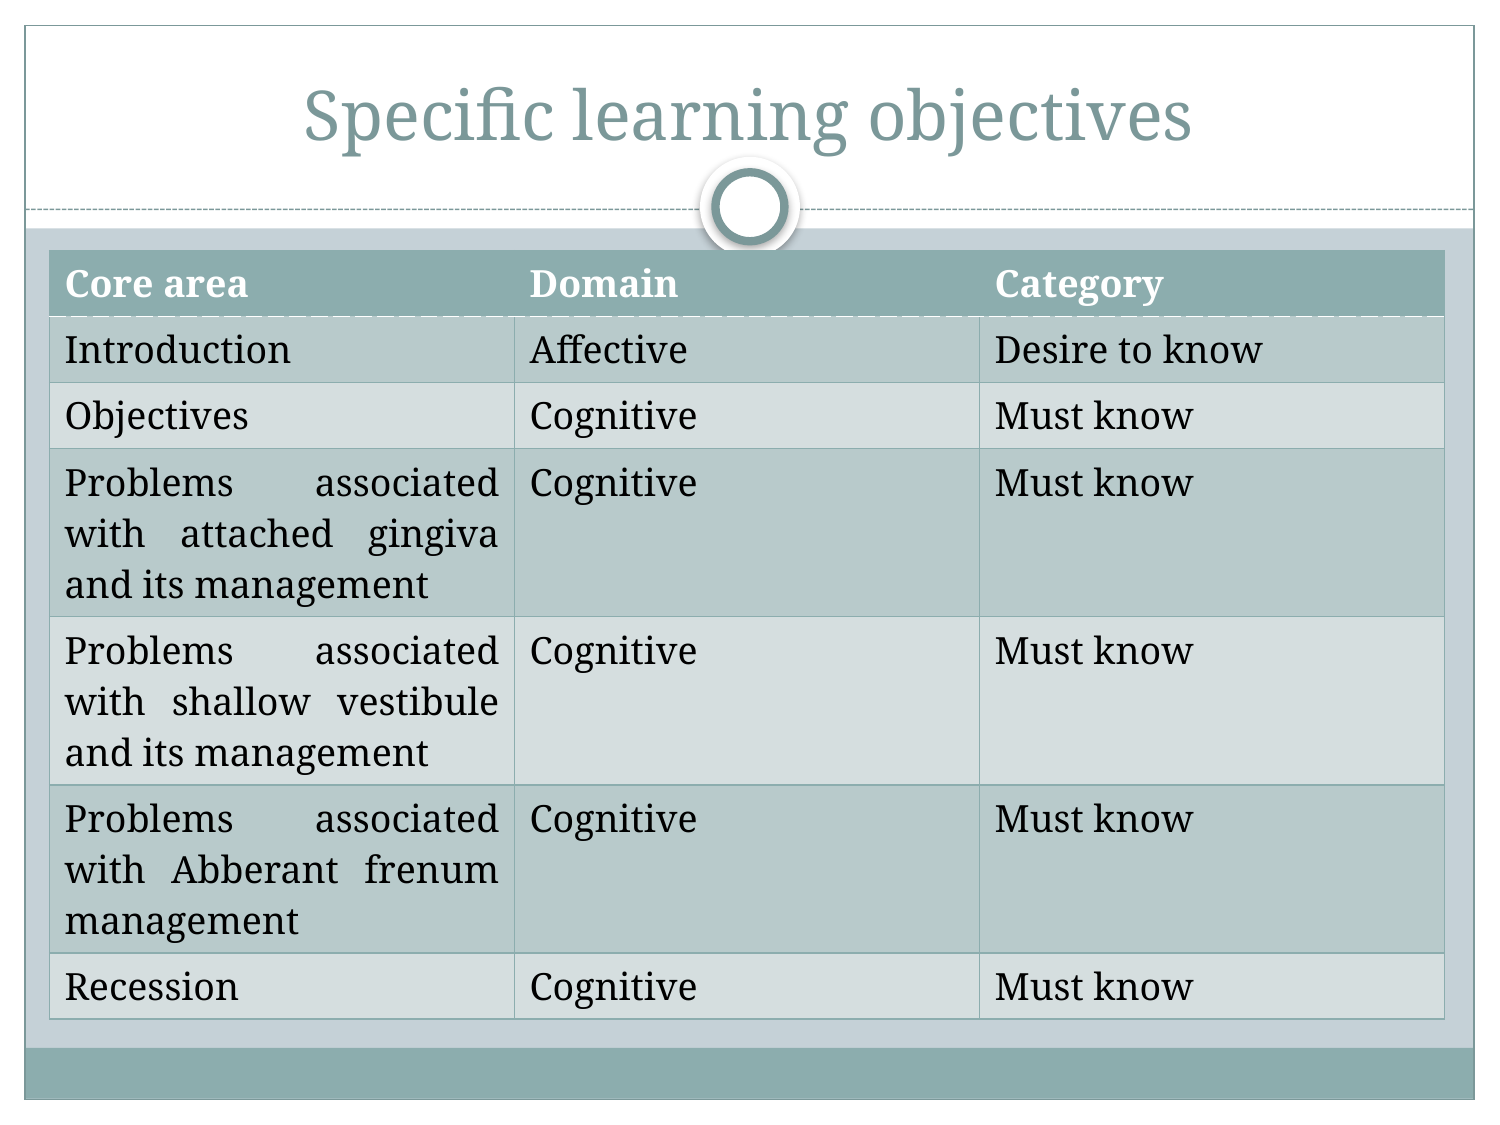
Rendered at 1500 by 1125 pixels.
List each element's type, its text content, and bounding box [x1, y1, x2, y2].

table_cell Must know [980, 786, 1444, 952]
table_cell Problems associated with shallow vestibule and its management [50, 617, 514, 784]
table_header Core area [50, 251, 514, 316]
table_header Domain [515, 251, 979, 316]
table_cell Problems associated with Abberant frenum management [50, 786, 514, 952]
table_cell Recession [50, 954, 514, 1018]
table_cell Must know [980, 954, 1444, 1018]
title Specific learning objectives [49, 37, 1450, 162]
table_cell Cognitive [515, 449, 979, 616]
table_cell Desire to know [980, 316, 1444, 382]
table_cell Must know [980, 383, 1444, 448]
table_cell Affective [515, 316, 979, 382]
table_cell Cognitive [515, 786, 979, 952]
table_cell Objectives [50, 383, 514, 448]
table_cell Introduction [50, 316, 514, 382]
table_header Category [980, 251, 1444, 316]
table_cell Must know [980, 617, 1444, 784]
table_cell Must know [980, 449, 1444, 616]
table_cell Cognitive [515, 383, 979, 448]
table_cell Cognitive [515, 954, 979, 1018]
table_cell Problems associated with attached gingiva and its management [50, 449, 514, 616]
table_cell Cognitive [515, 617, 979, 784]
